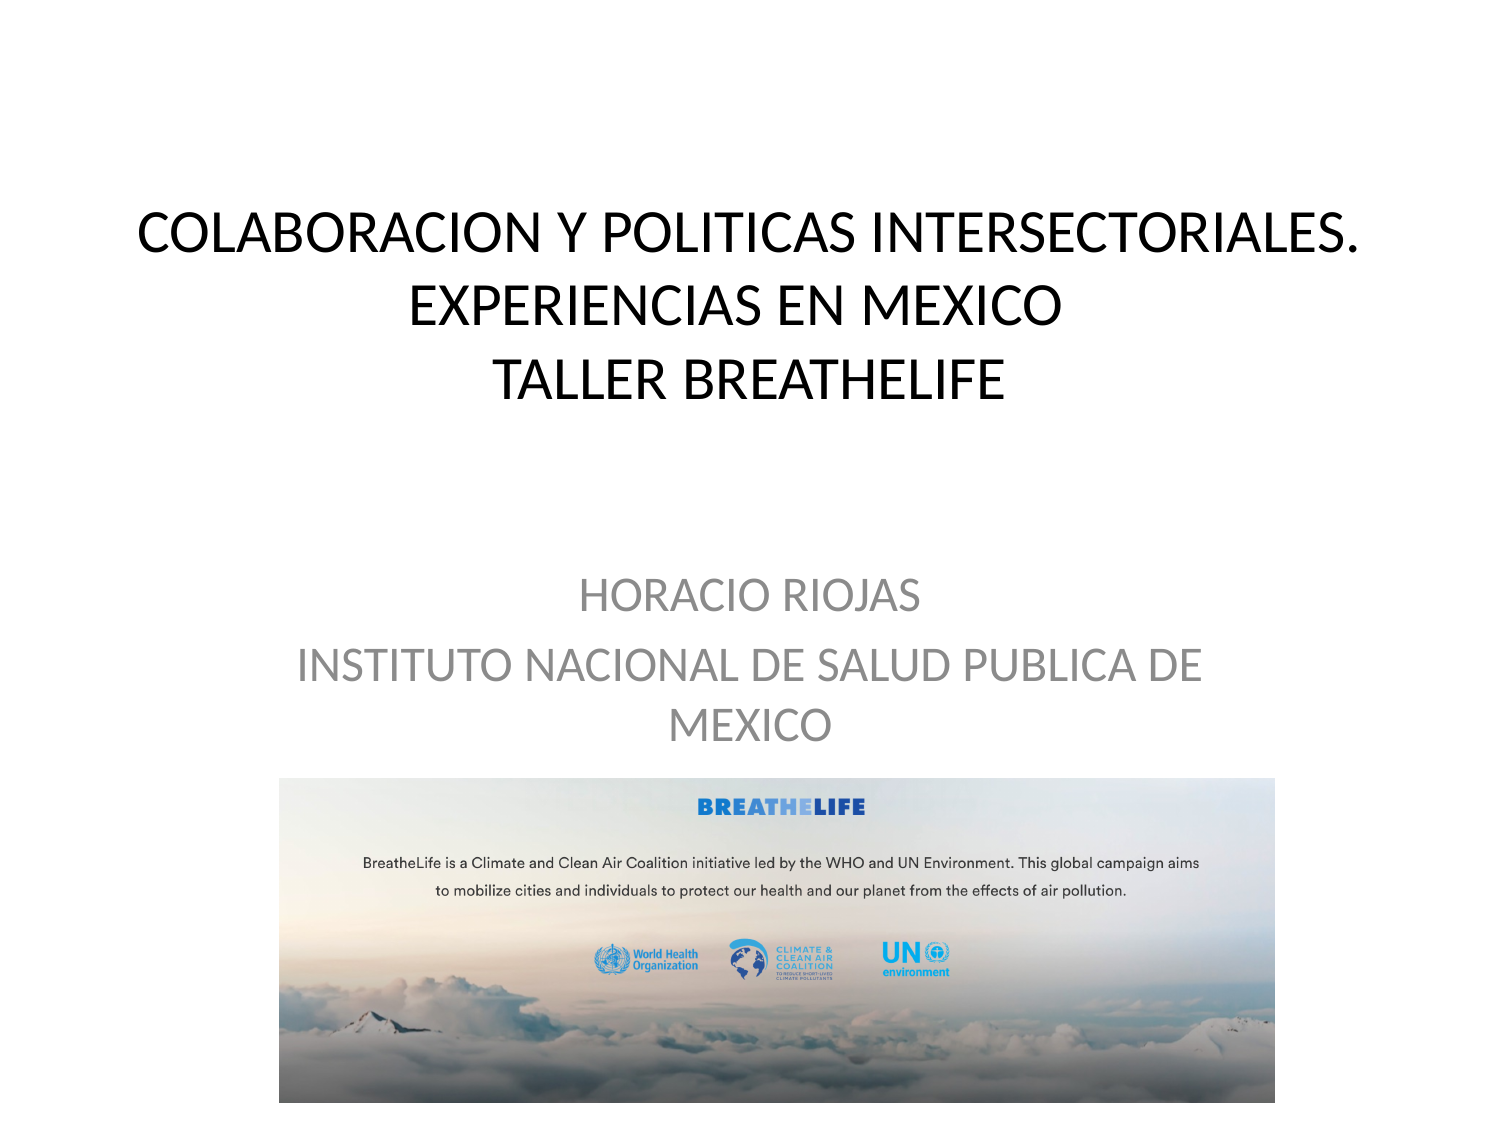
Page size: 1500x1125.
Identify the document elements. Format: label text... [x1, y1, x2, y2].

title COLABORACION Y POLITICAS INTERSECTORIALES. EXPERIENCIAS EN MEXICO TALLER BREATHELIFE [112, 180, 1388, 422]
subtitle HORACIO RIOJAS INSTITUTO NACIONAL DE SALUD PUBLICA DE MEXICO MEDELLIN, COLOMBIA [225, 554, 1275, 842]
picture [278, 778, 1276, 1103]
